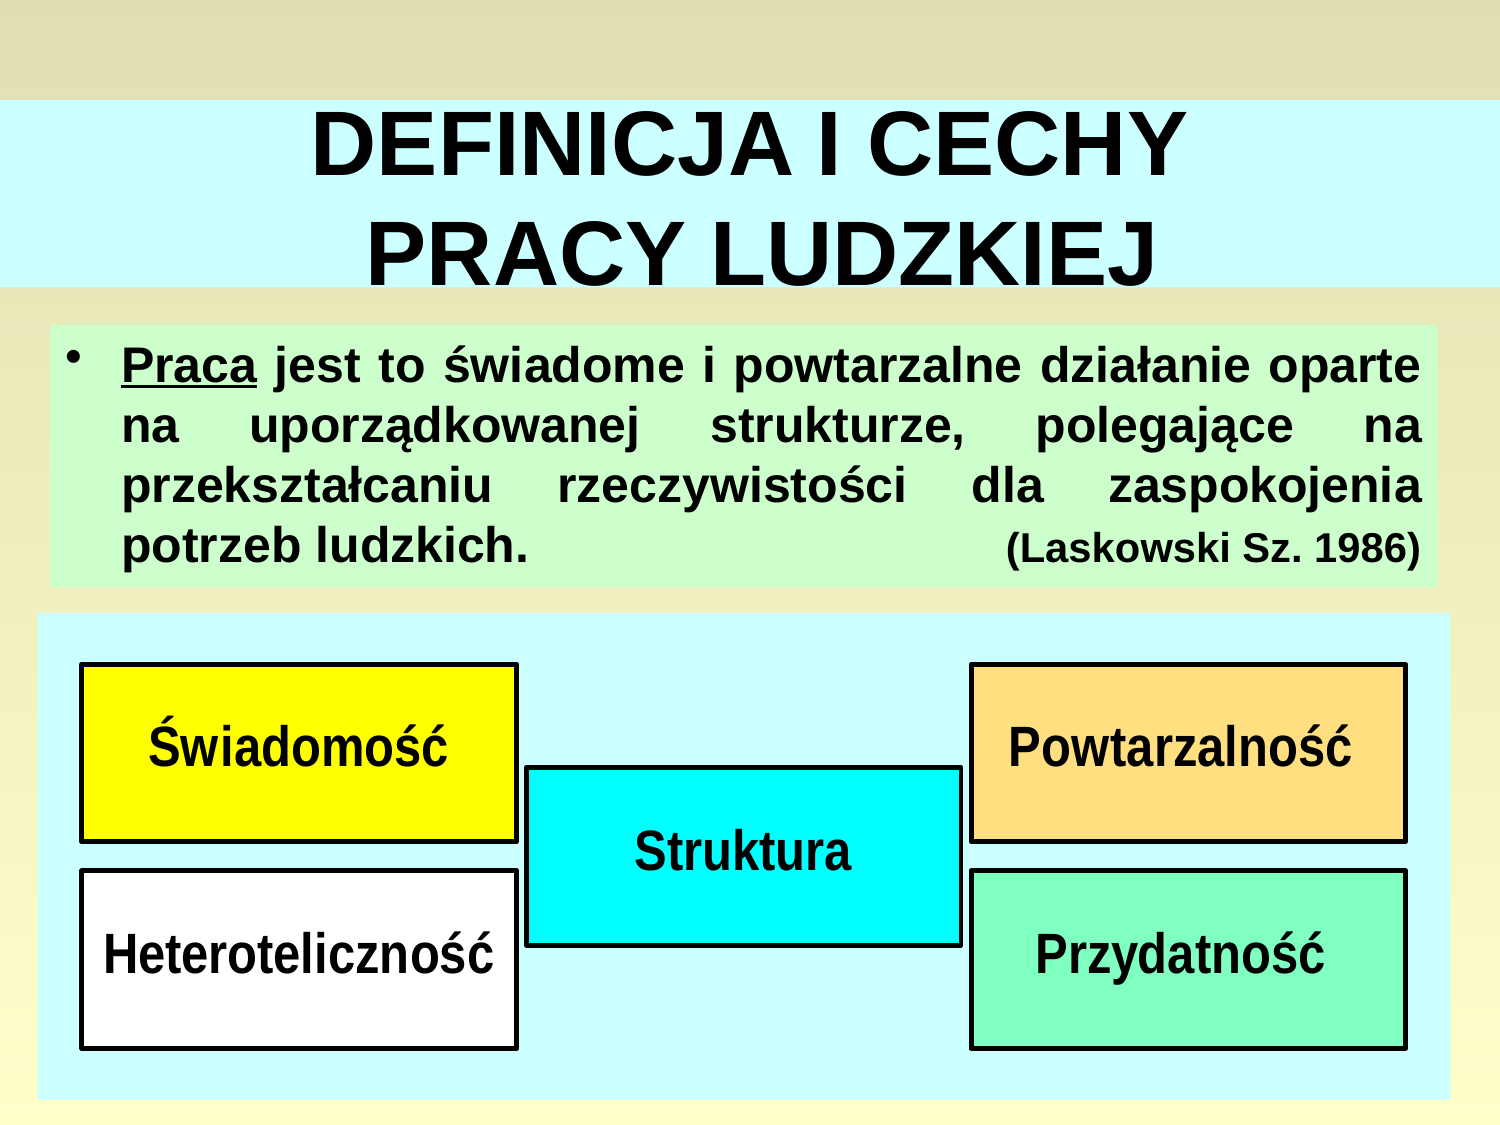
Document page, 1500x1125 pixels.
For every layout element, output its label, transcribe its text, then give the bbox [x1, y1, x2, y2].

list Praca jest to świadome i powtarzalne działanie oparte na uporządkowanej strukturze, polegające na przekształcaniu rzeczywistości dla zaspokojenia potrzeb ludzkich. (Laskowski Sz. 1986) [49, 324, 1438, 588]
title DEFINICJA I CECHY PRACY LUDZKIEJ [0, 99, 1500, 288]
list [37, 612, 1451, 1101]
